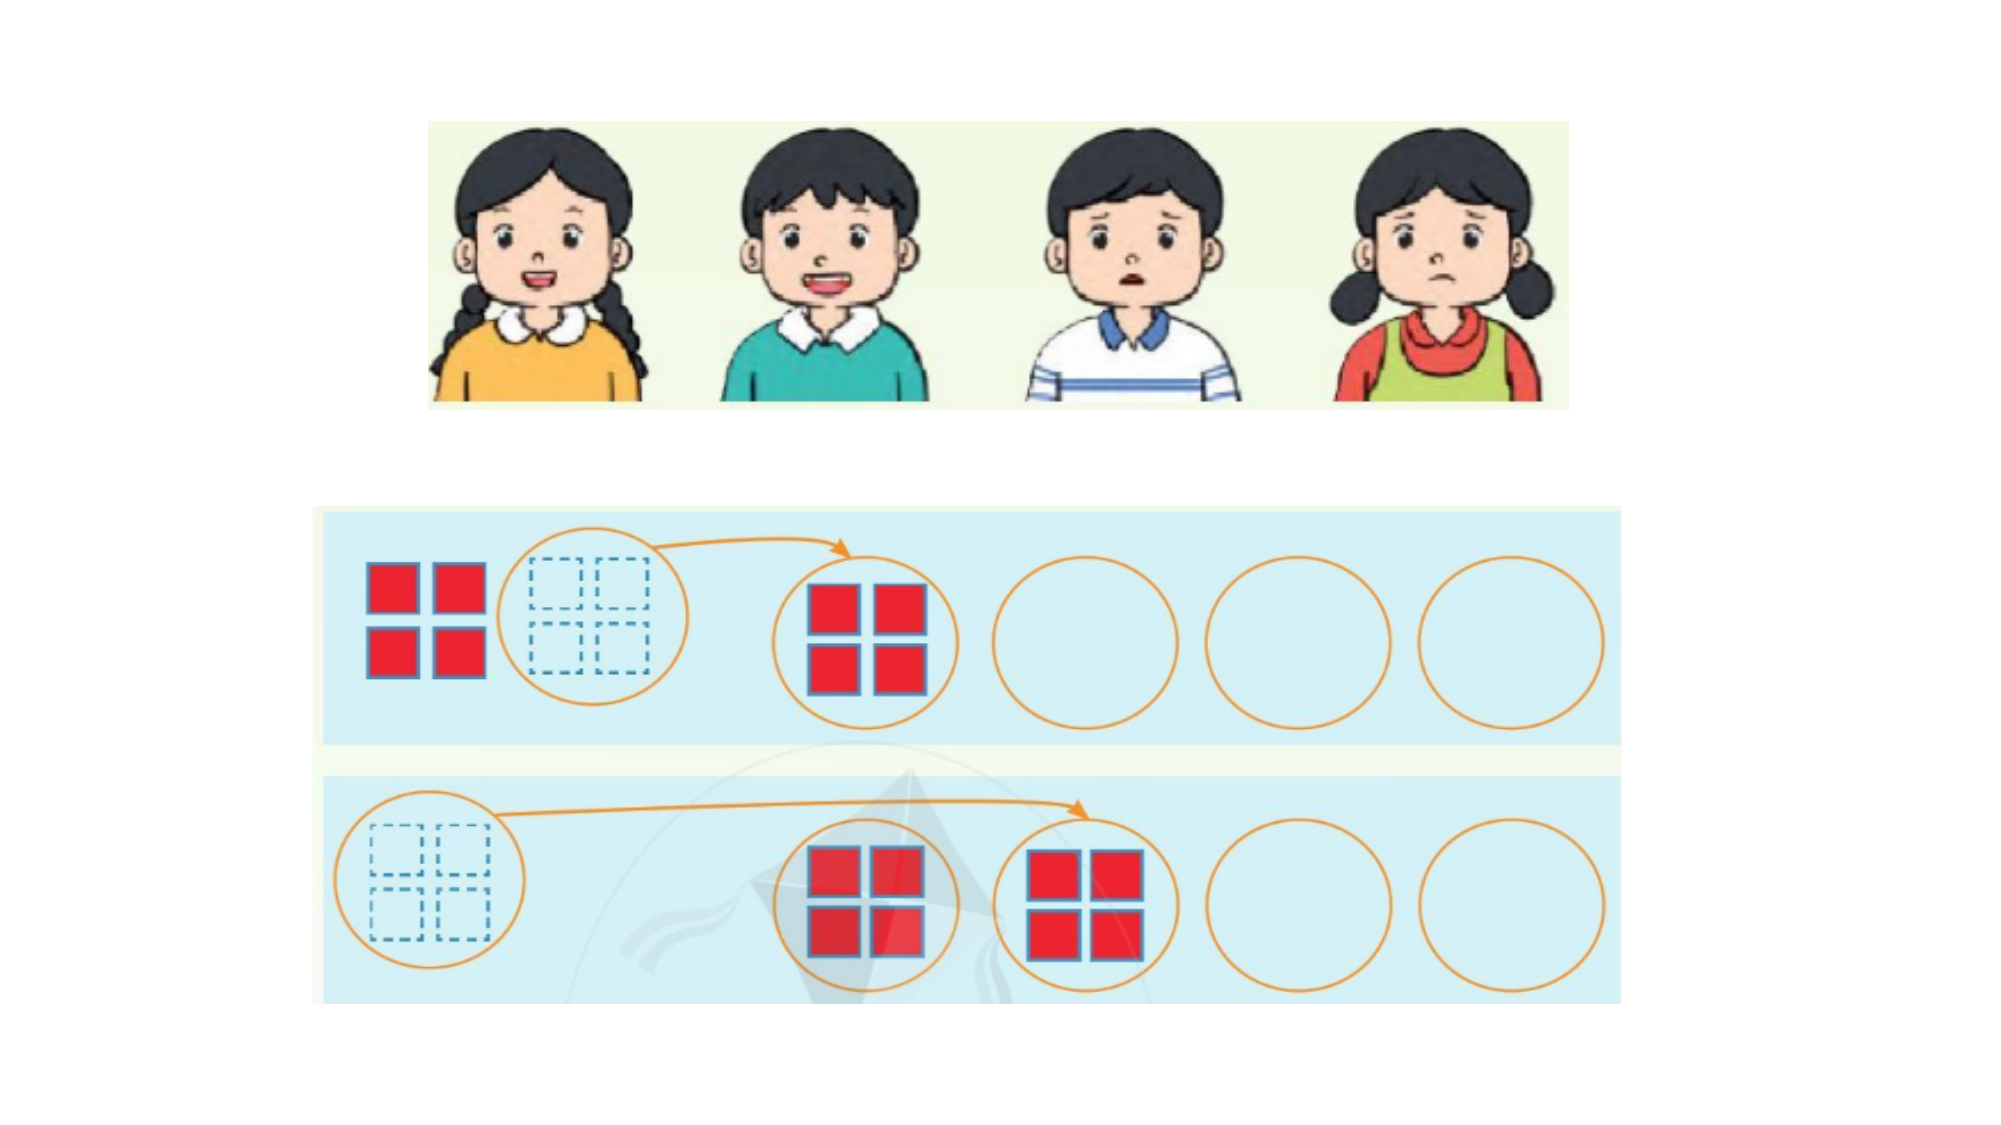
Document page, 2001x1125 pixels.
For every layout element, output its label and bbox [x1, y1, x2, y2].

picture [312, 506, 1622, 1004]
picture [428, 121, 1570, 410]
